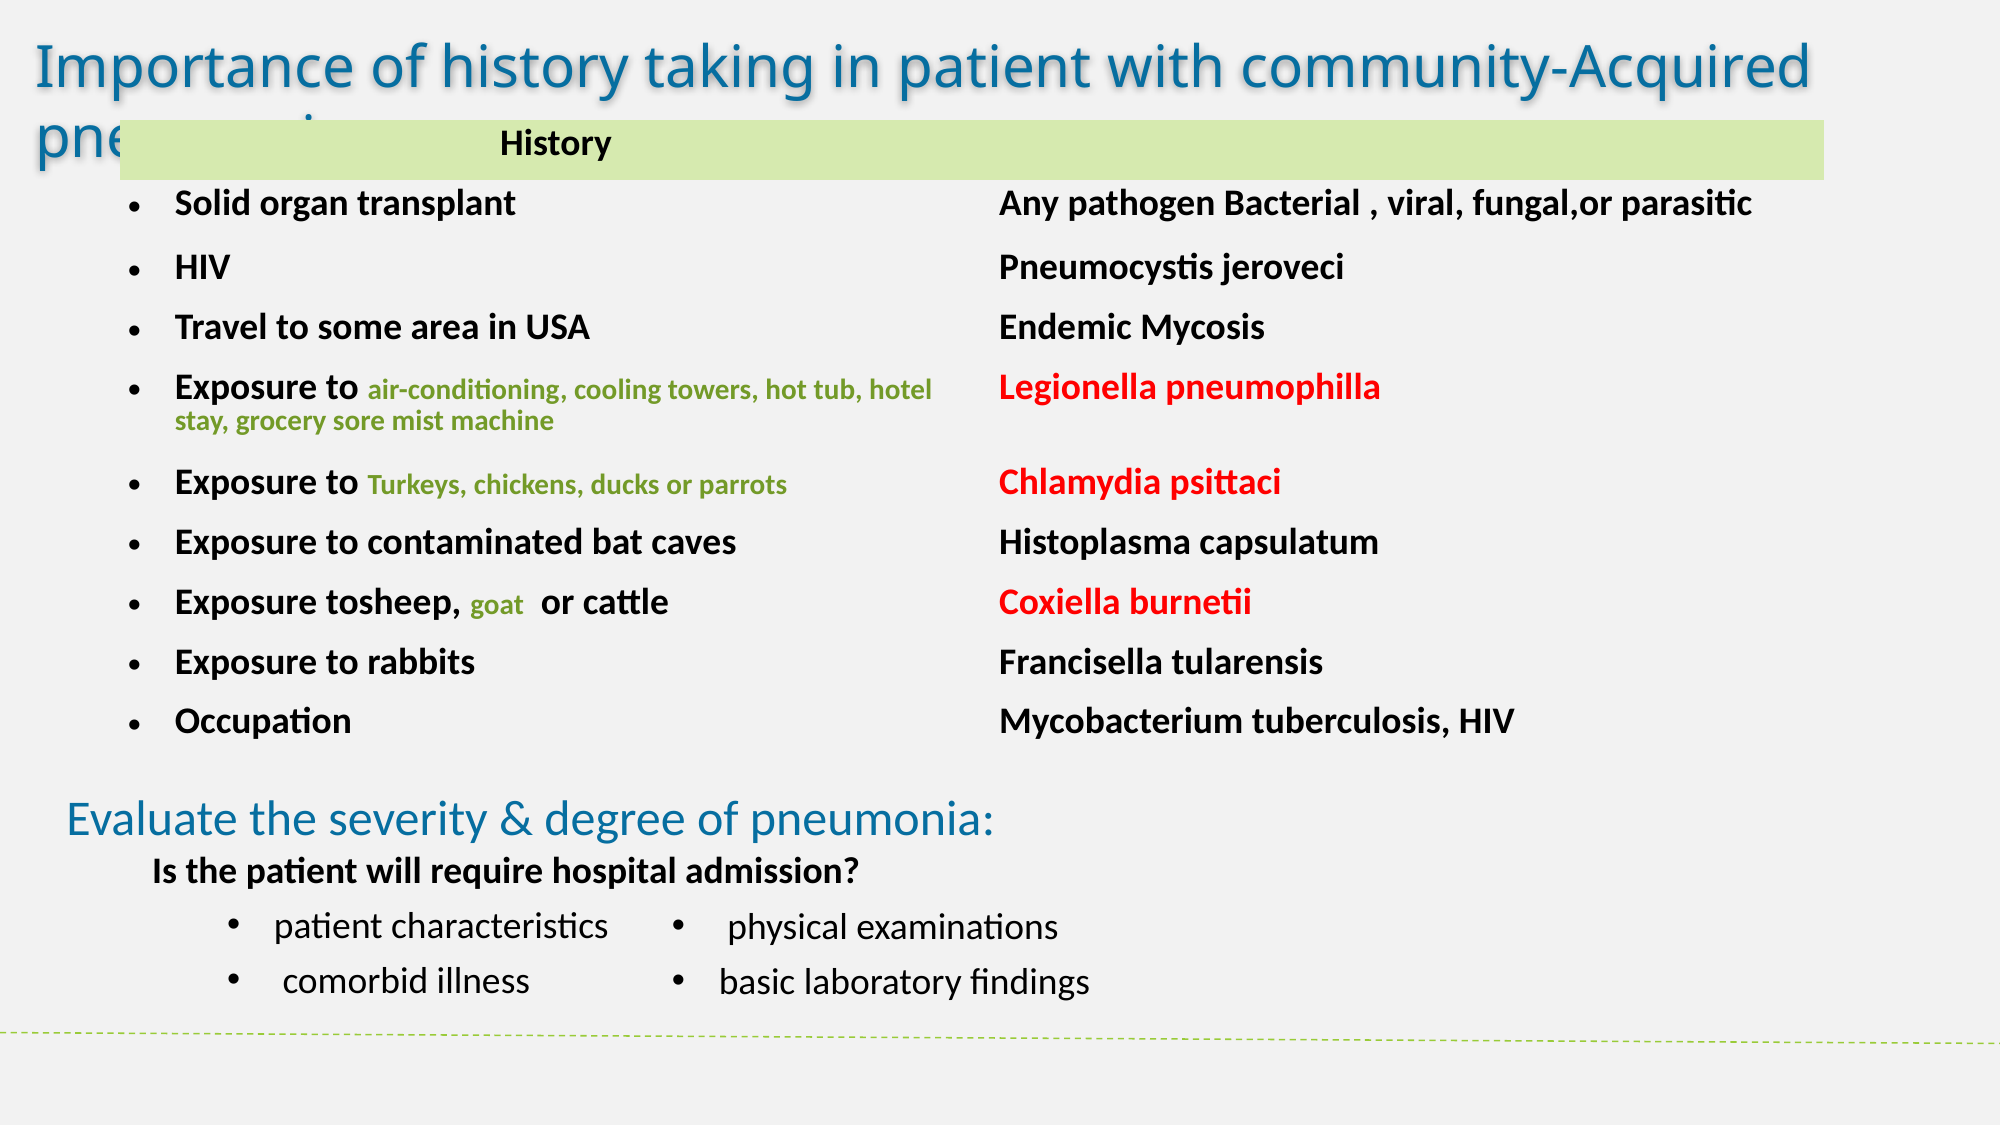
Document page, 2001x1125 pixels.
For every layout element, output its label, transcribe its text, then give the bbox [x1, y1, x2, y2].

table_cell Endemic Mycosis [992, 304, 1824, 364]
text_box Importance of history taking in patient with community-Acquired pneumonia: [34, 28, 1910, 169]
table_cell Coxiella burnetii [992, 579, 1824, 638]
table_cell Travel to some area in USA [120, 304, 992, 364]
table_cell Solid organ transplant [120, 180, 992, 244]
table_cell Histoplasma capsulatum [992, 519, 1824, 579]
table_header [992, 120, 1824, 180]
table_cell Chlamydia psittaci [992, 459, 1824, 519]
table_cell Exposure tosheep, goat or cattle [120, 579, 992, 638]
table_cell Any pathogen Bacterial , viral, fungal,or parasitic [992, 180, 1824, 244]
table_header History [120, 120, 992, 180]
text_box Evaluate the severity & degree of pneumonia: [51, 778, 1011, 854]
text_box physical examinations basic laboratory findings [582, 894, 1583, 1010]
table_cell Exposure to contaminated bat caves [120, 519, 992, 579]
table_cell Pneumocystis jeroveci [992, 244, 1824, 304]
table_cell Exposure to rabbits [120, 638, 992, 698]
table_cell HIV [120, 244, 992, 304]
table_cell Mycobacterium tuberculosis, HIV [992, 698, 1824, 766]
table_cell Exposure to Turkeys, chickens, ducks or parrots [120, 459, 992, 519]
table_cell Legionella pneumophilla [992, 364, 1824, 459]
table_cell Francisella tularensis [992, 638, 1824, 698]
table_cell Exposure to air-conditioning, cooling towers, hot tub, hotel stay, grocery sore mist machine [120, 364, 992, 459]
table_cell Occupation [120, 698, 992, 766]
text_box Is the patient will require hospital admission? patient characteristics comorbid illness [137, 838, 1480, 1009]
